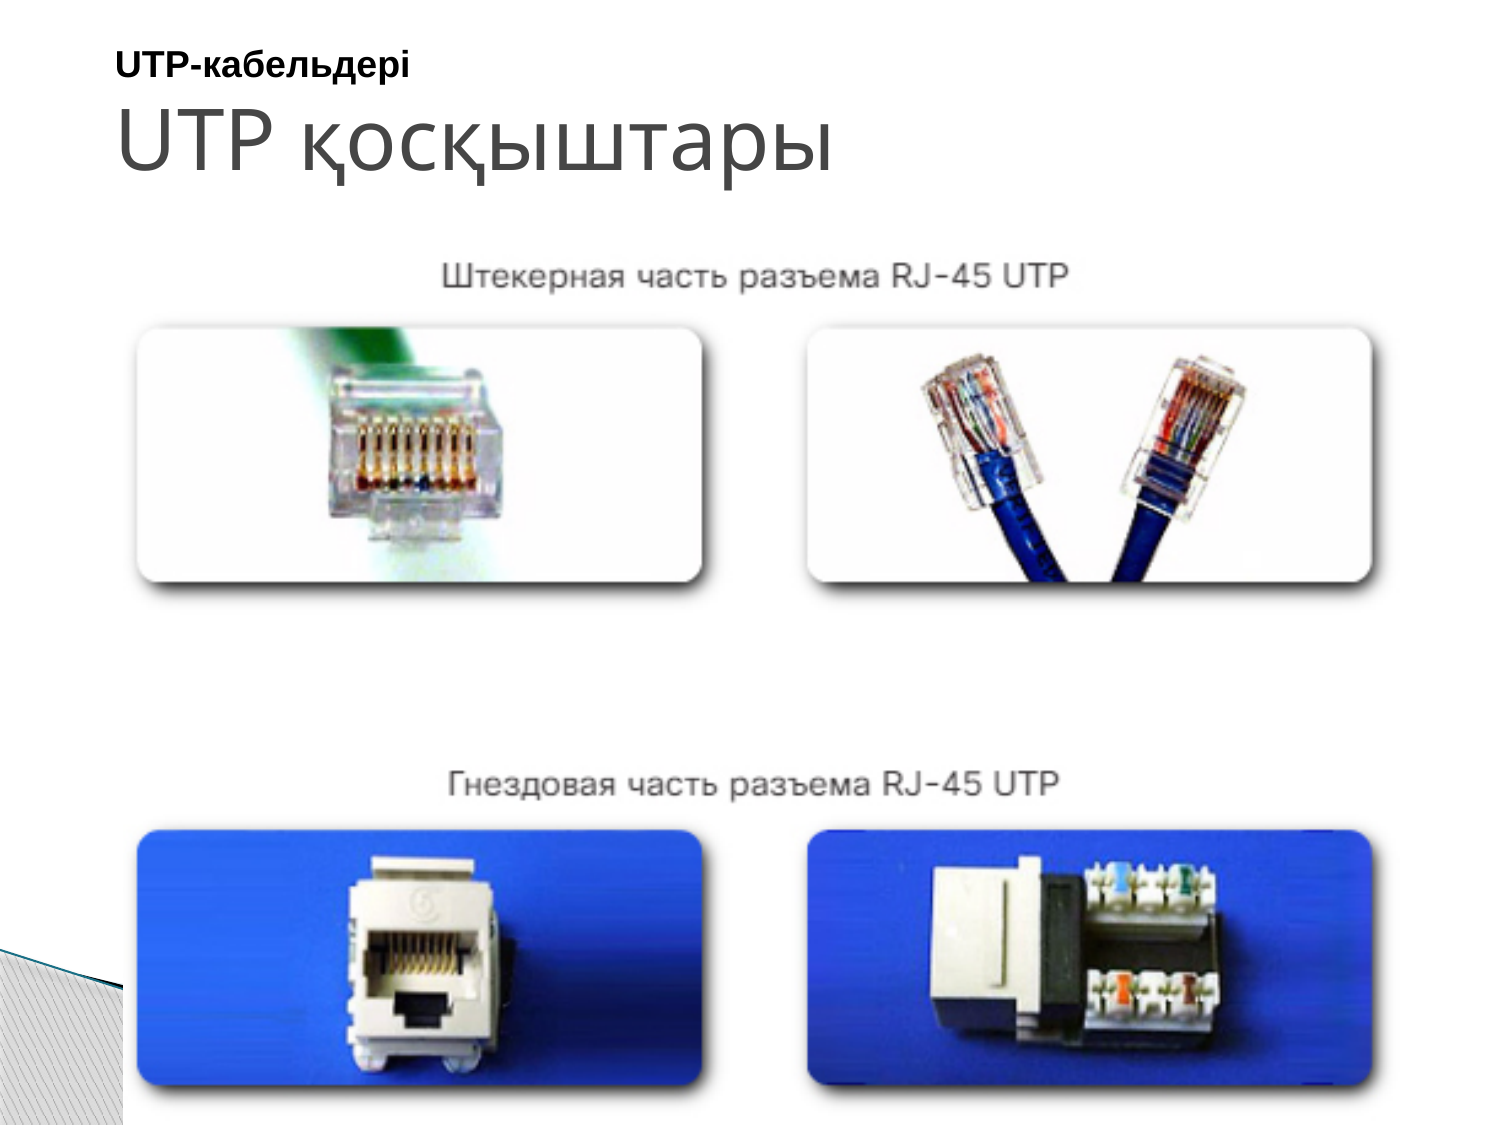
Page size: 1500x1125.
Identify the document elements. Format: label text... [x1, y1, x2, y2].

title UTP-кабельдері UTP қосқыштары [100, 31, 1451, 197]
picture [123, 216, 1400, 1125]
